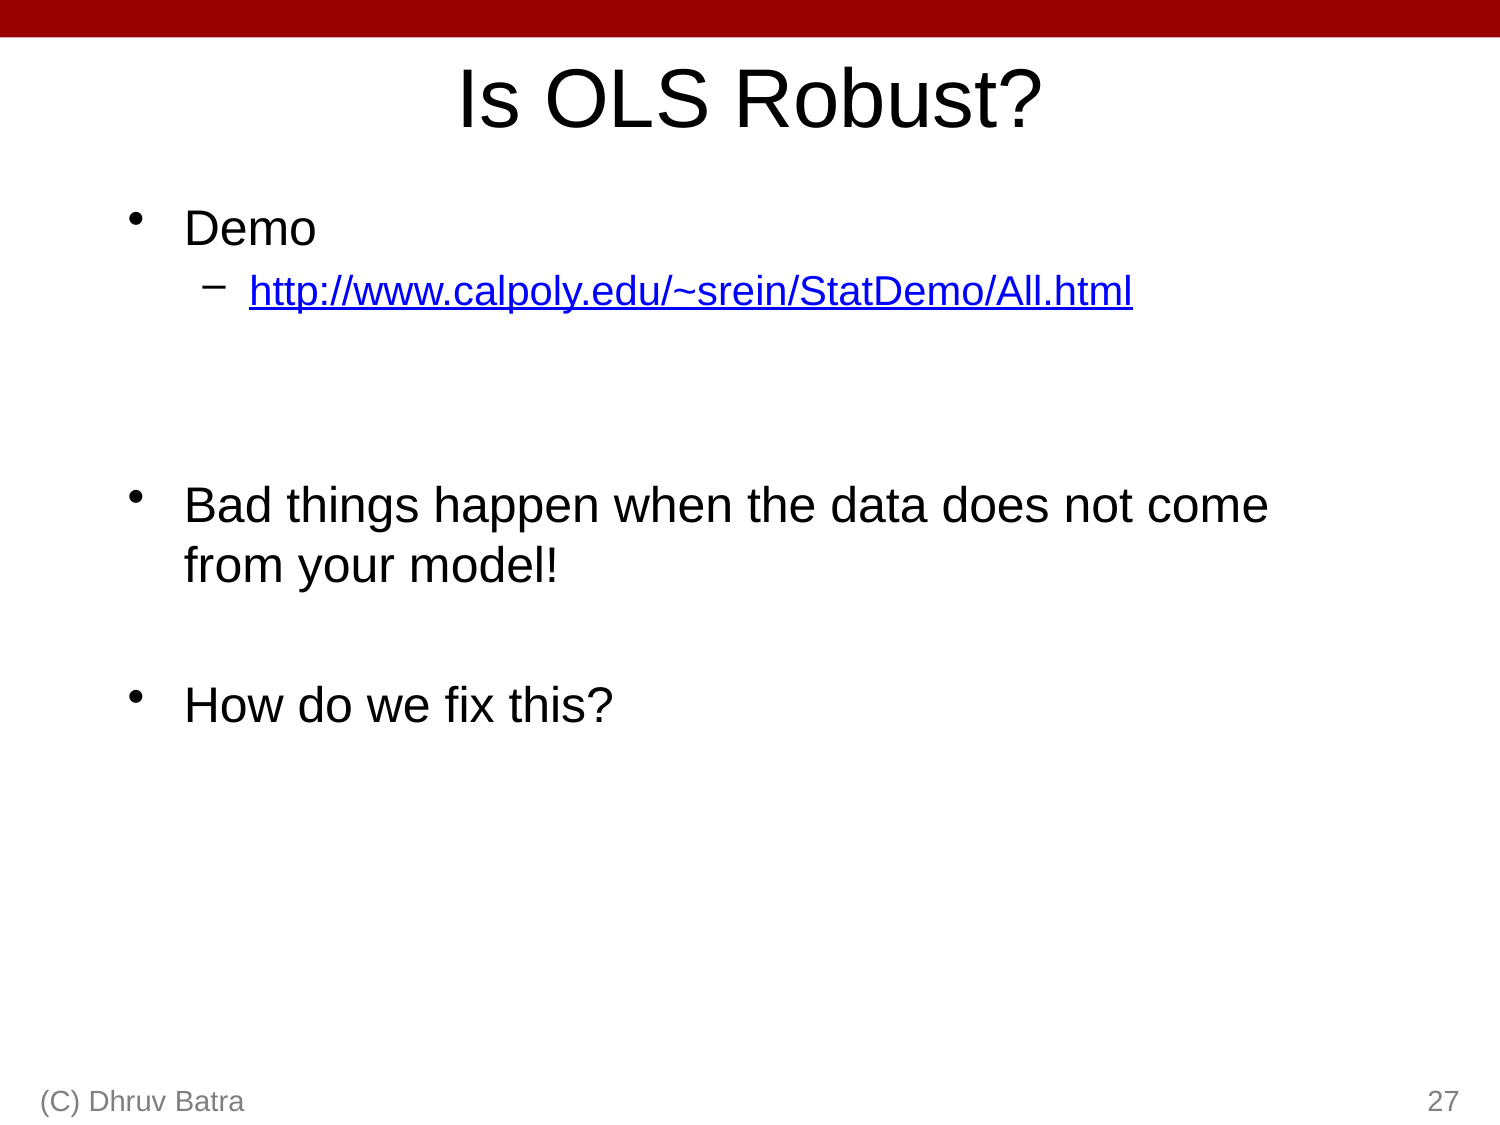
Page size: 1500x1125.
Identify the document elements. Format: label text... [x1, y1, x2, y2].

list Demo http://www.calpoly.edu/~srein/StatDemo/All.html Bad things happen when the data does not come from your model! How do we fix this? [112, 187, 1388, 1051]
footer (C) Dhruv Batra [24, 1049, 501, 1125]
slide_number 27 [1162, 1049, 1476, 1125]
title Is OLS Robust? [112, 37, 1388, 151]
